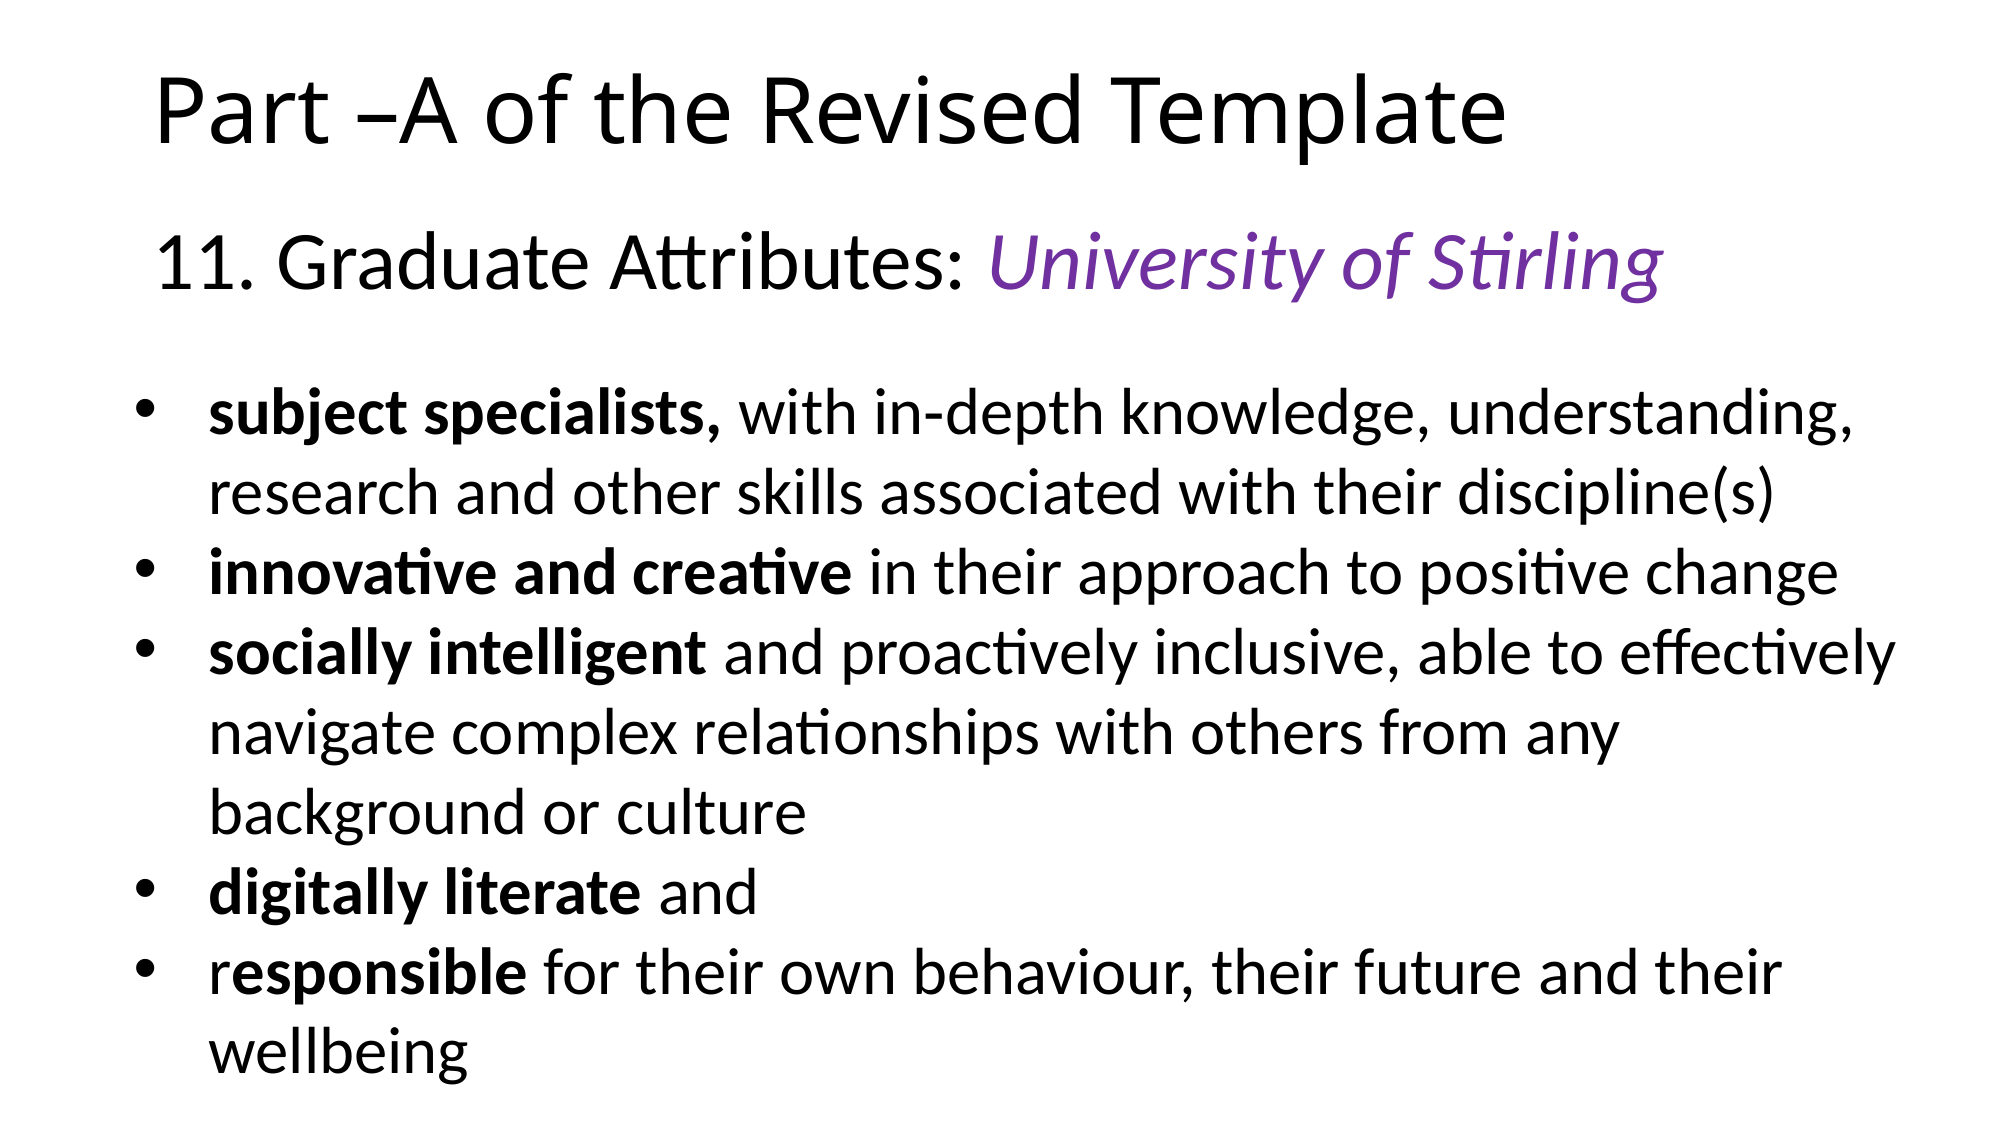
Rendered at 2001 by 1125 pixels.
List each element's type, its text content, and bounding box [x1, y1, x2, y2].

text_box subject specialists, with in‐depth knowledge, understanding, research and other skills associated with their discipline(s) innovative and creative in their approach to positive change socially intelligent and proactively inclusive, able to effectively navigate complex relationships with others from any background or culture digitally literate and responsible for their own behaviour, their future and their wellbeing [118, 360, 1919, 1125]
list 11. Graduate Attributes: University of Stirling [137, 210, 1863, 332]
title Part –A of the Revised Template [137, 59, 1863, 210]
